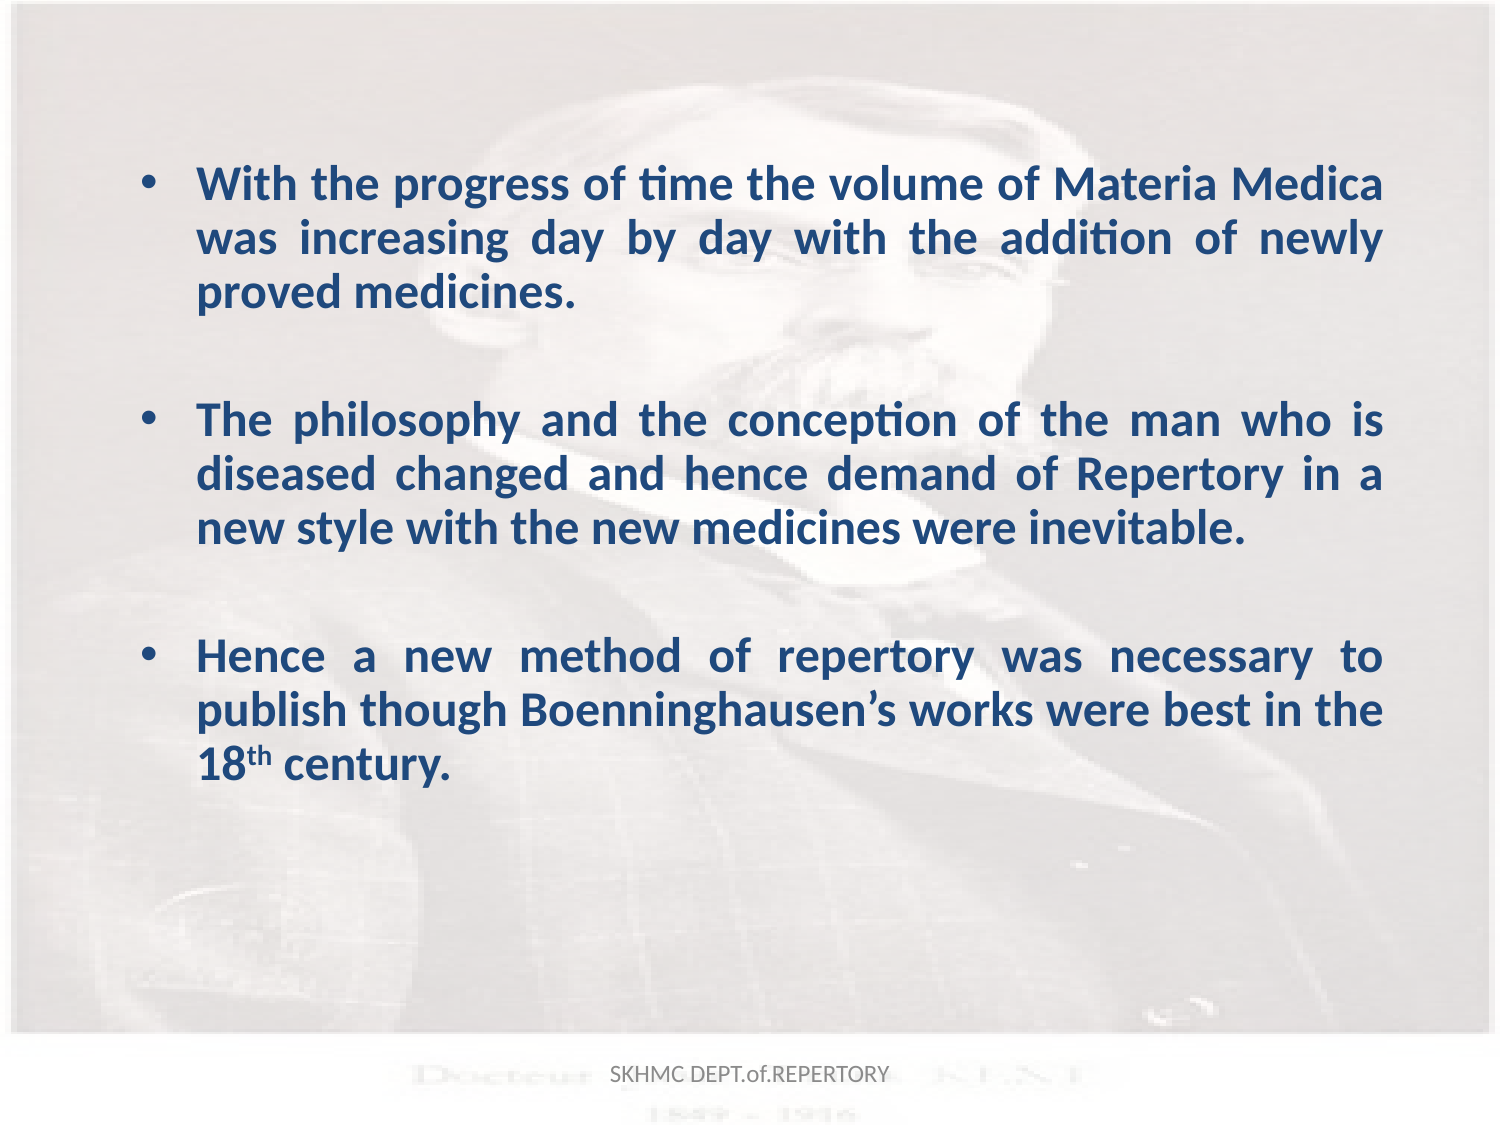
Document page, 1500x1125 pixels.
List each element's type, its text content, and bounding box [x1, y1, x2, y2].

footer SKHMC DEPT.of.REPERTORY [512, 1042, 988, 1103]
list With the progress of time the volume of Materia Medica was increasing day by day with the addition of newly proved medicines. The philosophy and the conception of the man who is diseased changed and hence demand of Repertory in a new style with the new medicines were inevitable. Hence a new method of repertory was necessary to publish though Boenninghausen’s works were best in the 18th century. [125, 149, 1400, 894]
